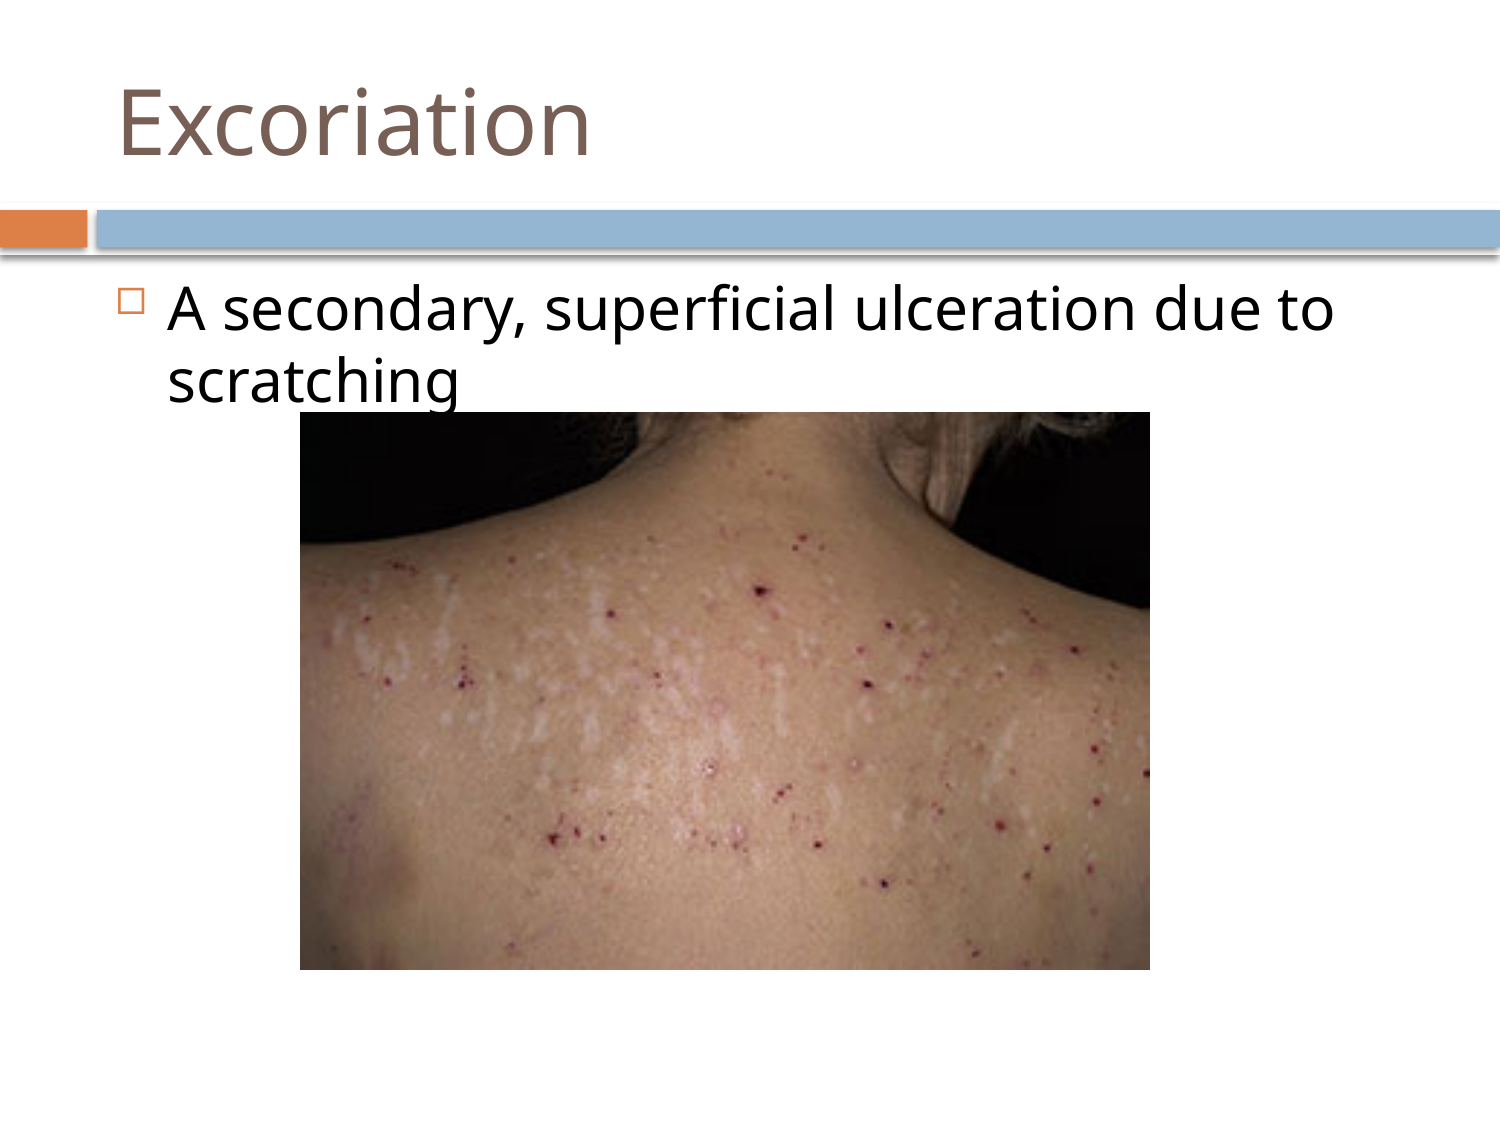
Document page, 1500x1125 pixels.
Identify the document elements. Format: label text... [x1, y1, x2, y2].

title Excoriation [100, 37, 1438, 200]
picture [299, 412, 1151, 971]
list A secondary, superficial ulceration due to scratching [100, 262, 1438, 363]
